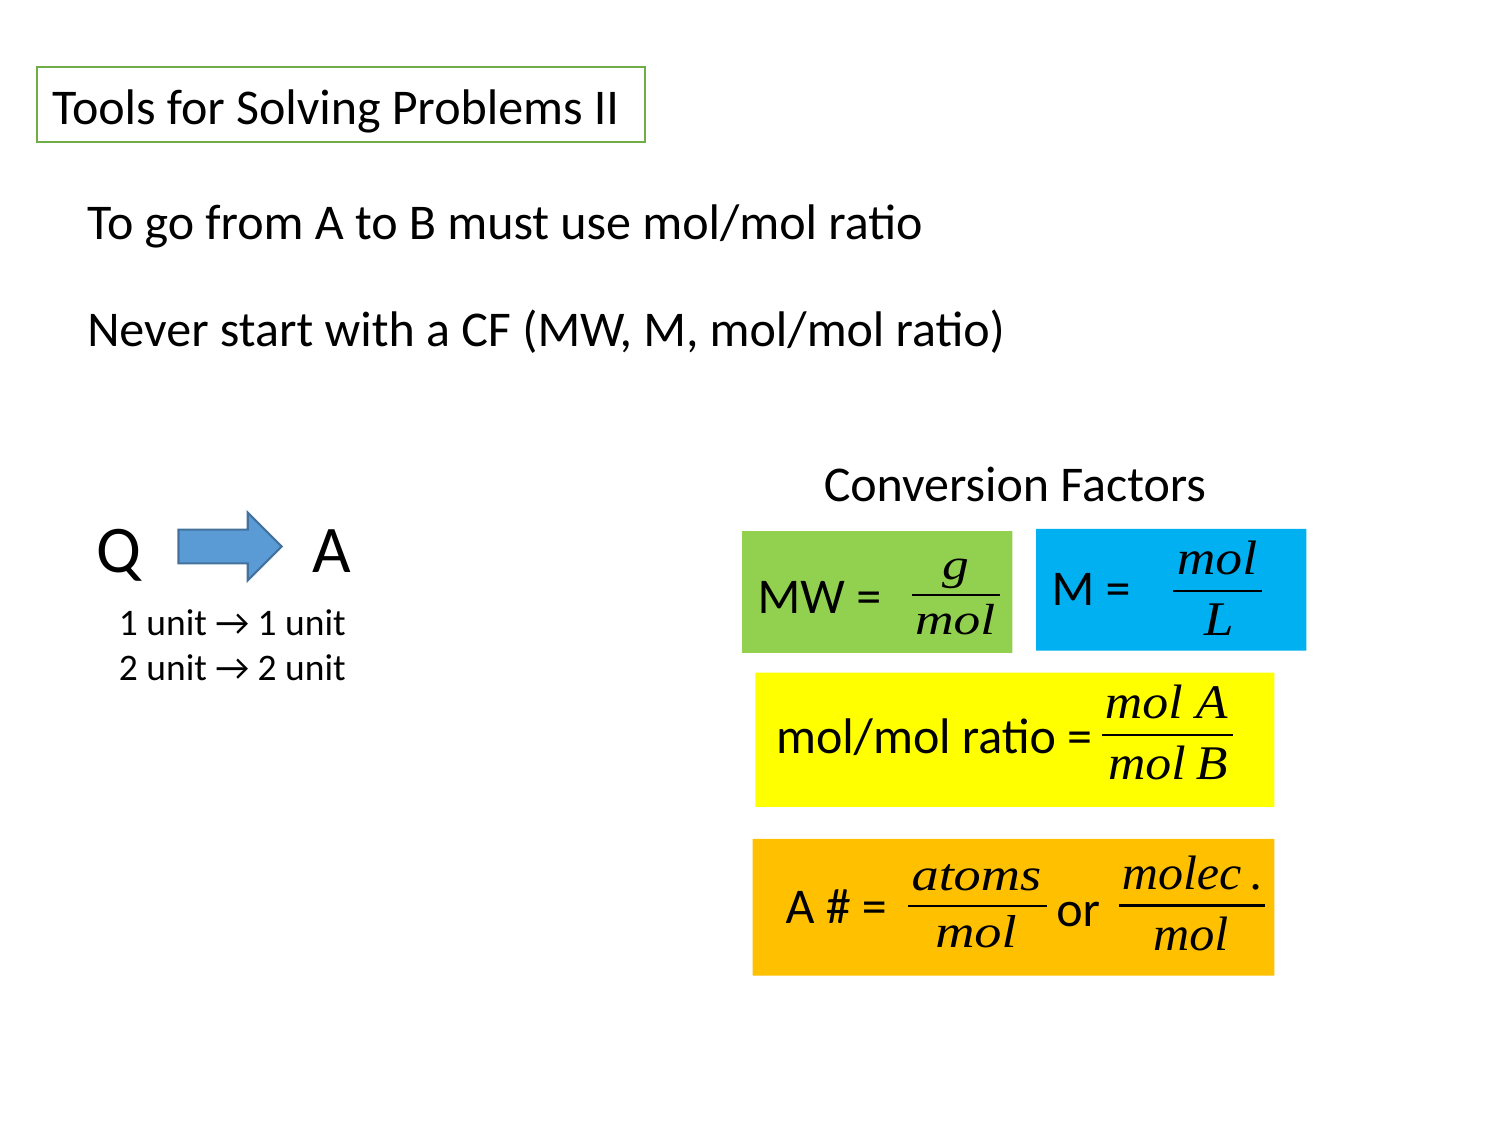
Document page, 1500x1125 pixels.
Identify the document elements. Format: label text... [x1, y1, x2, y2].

text_box Tools for Solving Problems II [36, 66, 646, 143]
text_box To go from A to B must use mol/mol ratio [72, 182, 938, 258]
text_box Never start with a CF (MW, M, mol/mol ratio) [72, 288, 1021, 364]
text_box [742, 444, 1307, 976]
text_box 1 unit → 1 unit 2 unit → 2 unit [104, 595, 361, 695]
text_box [81, 498, 366, 595]
